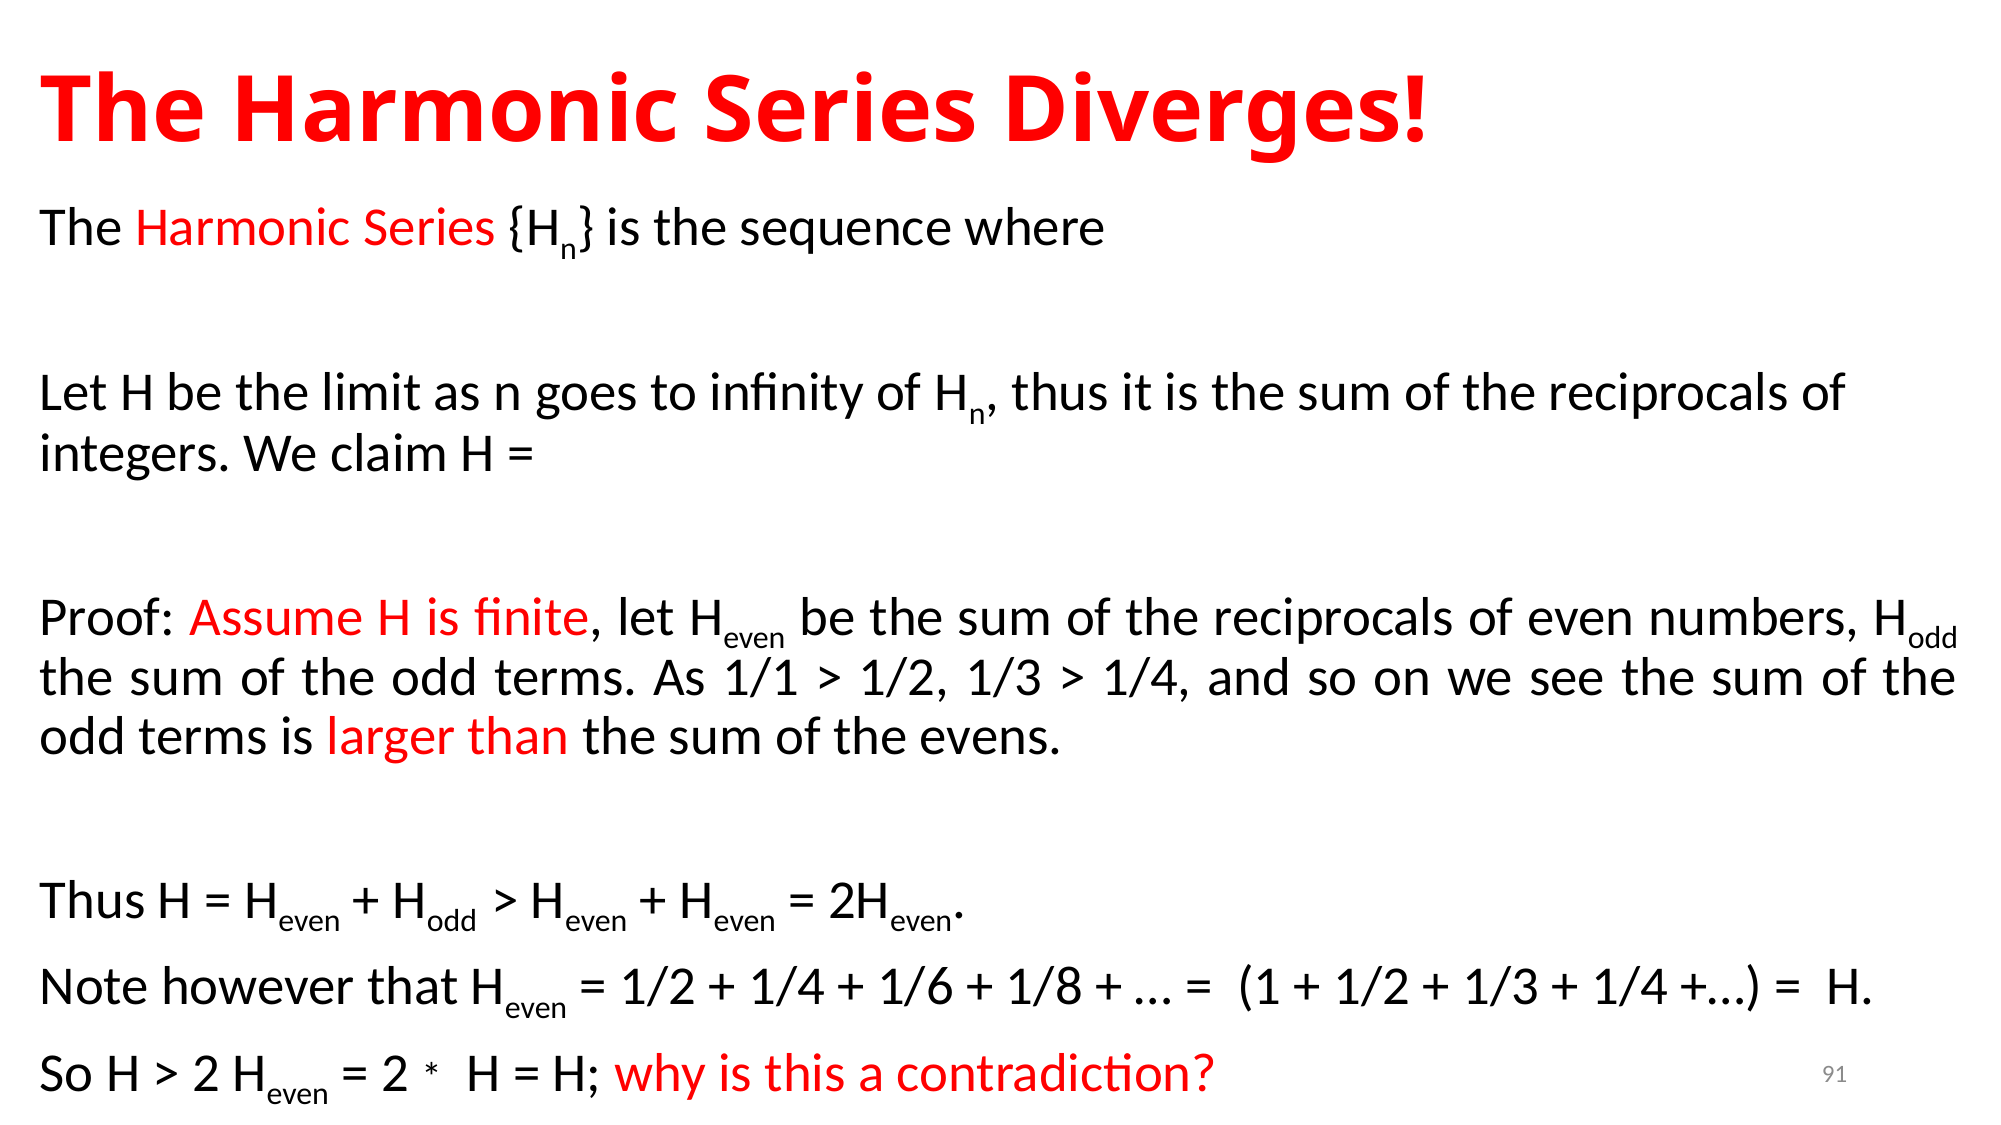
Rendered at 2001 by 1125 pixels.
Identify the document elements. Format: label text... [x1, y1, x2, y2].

slide_number 91 [1412, 1042, 1863, 1103]
title The Harmonic Series Diverges! [24, 38, 1750, 185]
